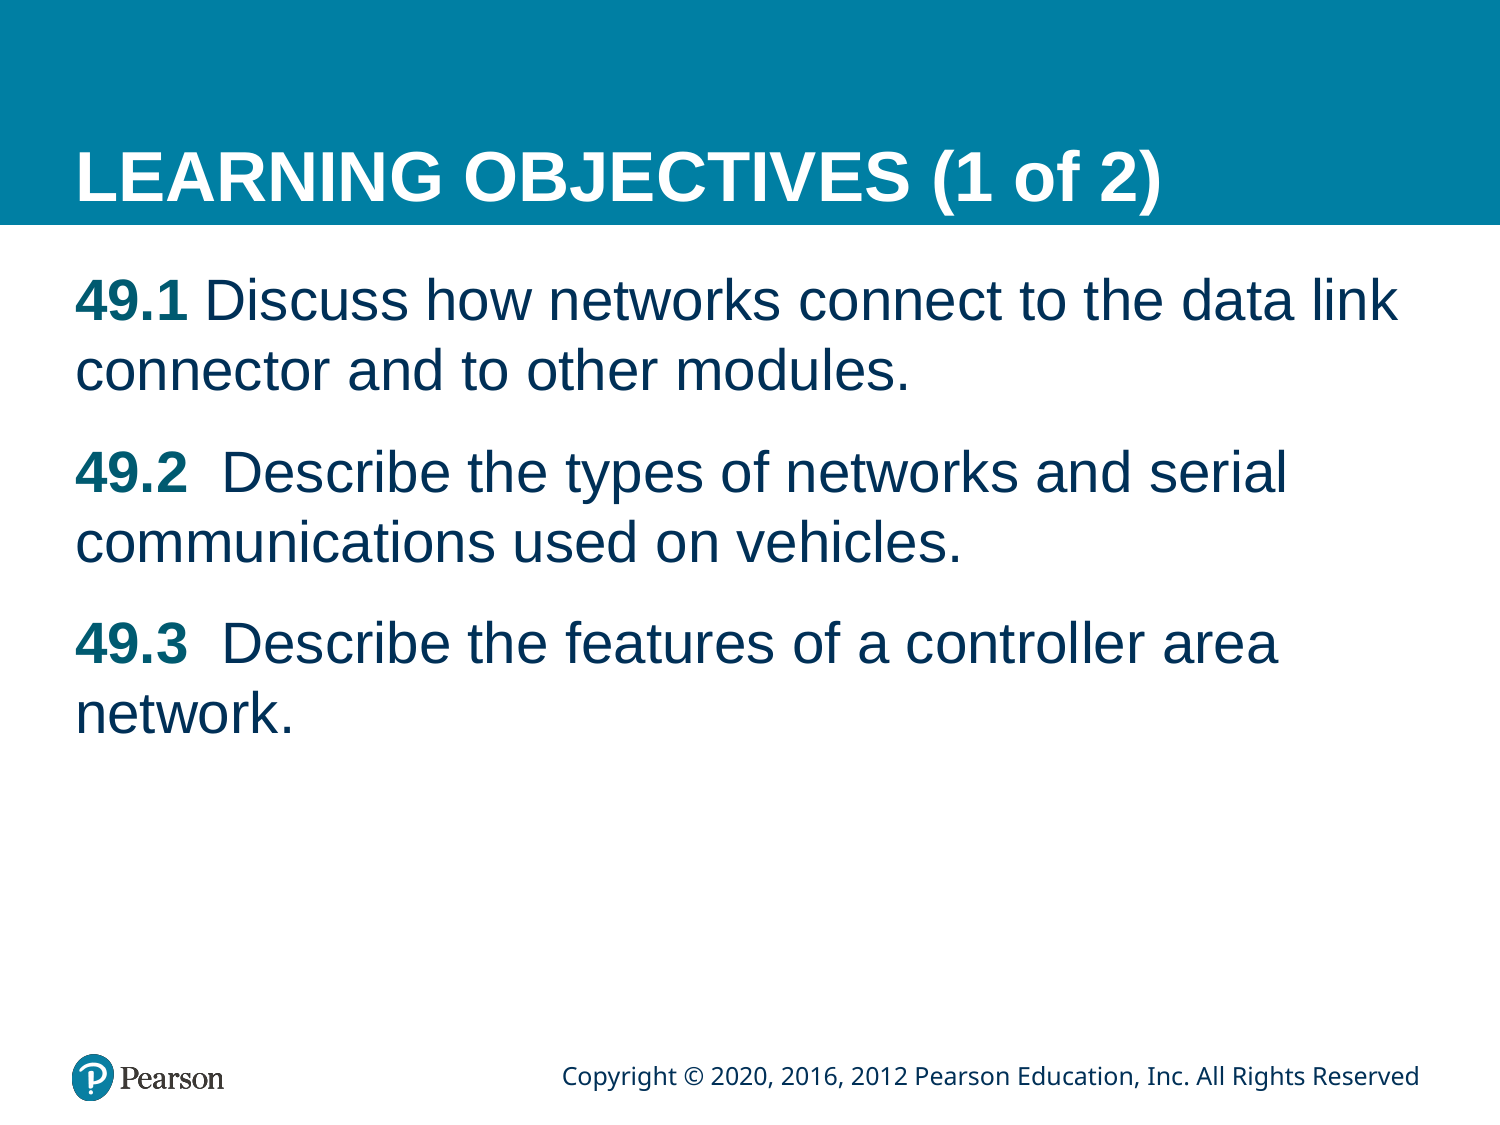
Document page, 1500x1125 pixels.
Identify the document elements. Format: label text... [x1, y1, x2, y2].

picture [98, 1054, 224, 1101]
picture [80, 1063, 106, 1088]
list 49.1 Discuss how networks connect to the data link connector and to other modules. 49.2 Describe the types of networks and serial communications used on vehicles. 49.3 Describe the features of a controller area network. [75, 262, 1425, 1005]
title LEARNING OBJECTIVES (1 of 2) [75, 35, 1425, 216]
picture [72, 1088, 83, 1101]
picture [72, 1054, 87, 1070]
